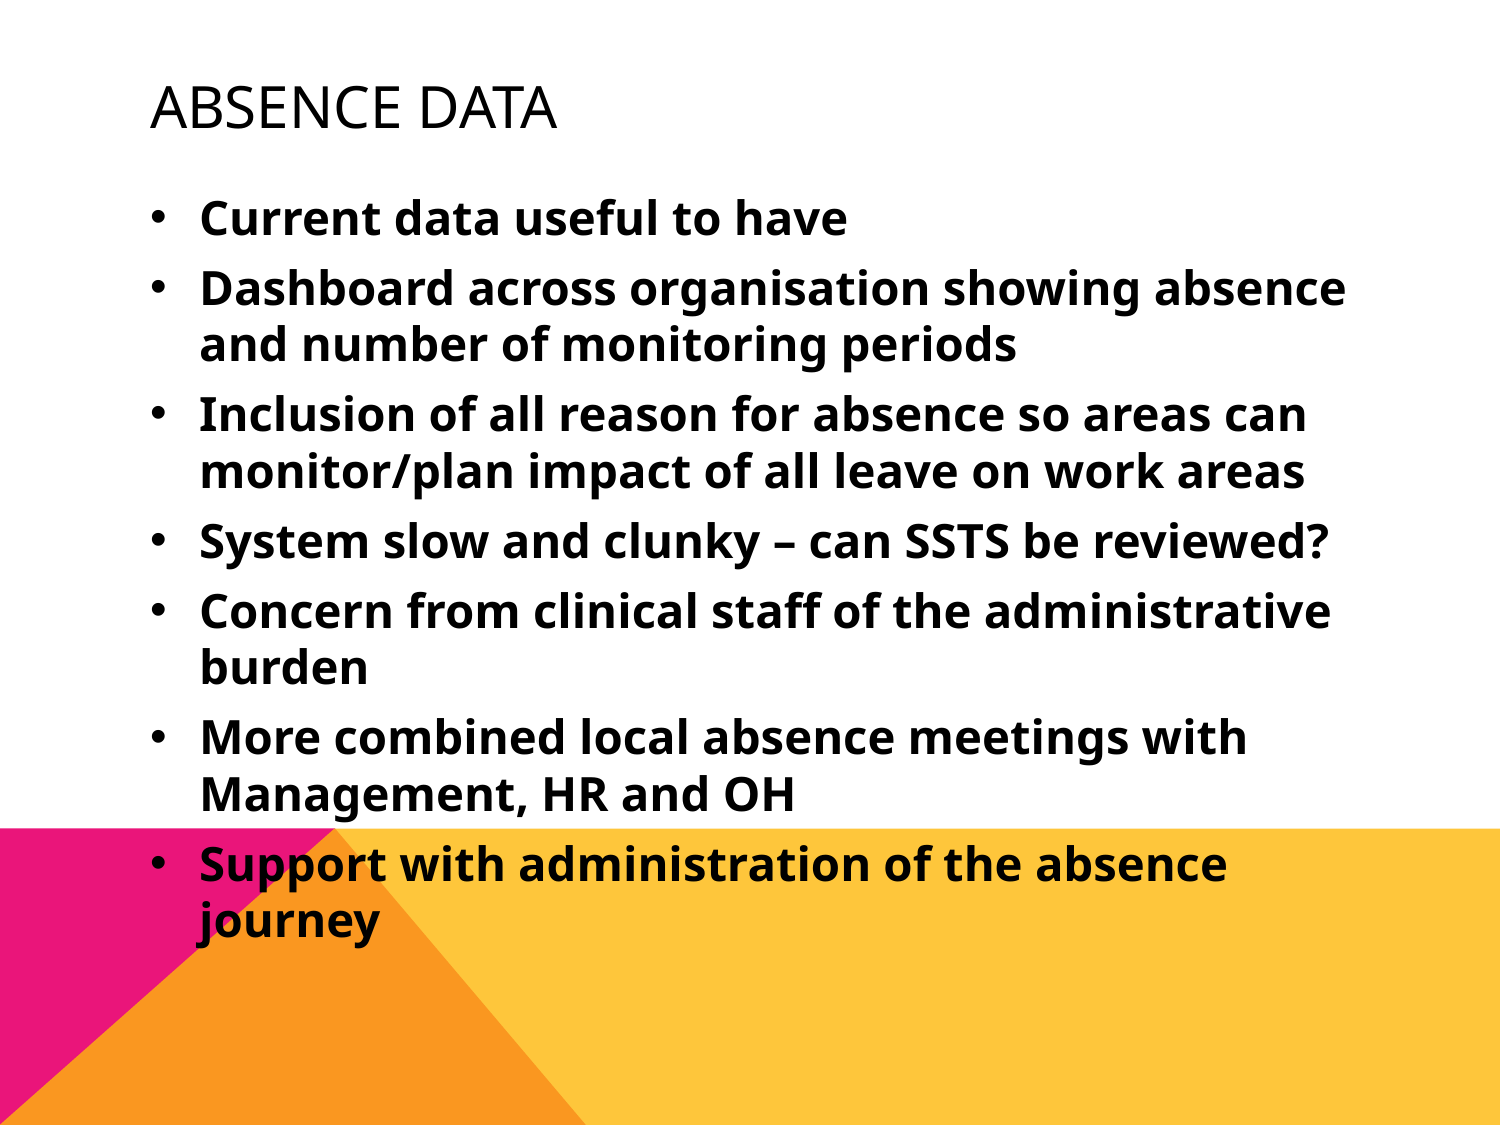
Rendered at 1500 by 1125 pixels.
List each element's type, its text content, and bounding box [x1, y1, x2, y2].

title Absence Data [135, 60, 1369, 150]
list Current data useful to have Dashboard across organisation showing absence and number of monitoring periods Inclusion of all reason for absence so areas can monitor/plan impact of all leave on work areas System slow and clunky – can SSTS be reviewed? Concern from clinical staff of the administrative burden More combined local absence meetings with Management, HR and OH Support with administration of the absence journey [135, 180, 1369, 1012]
